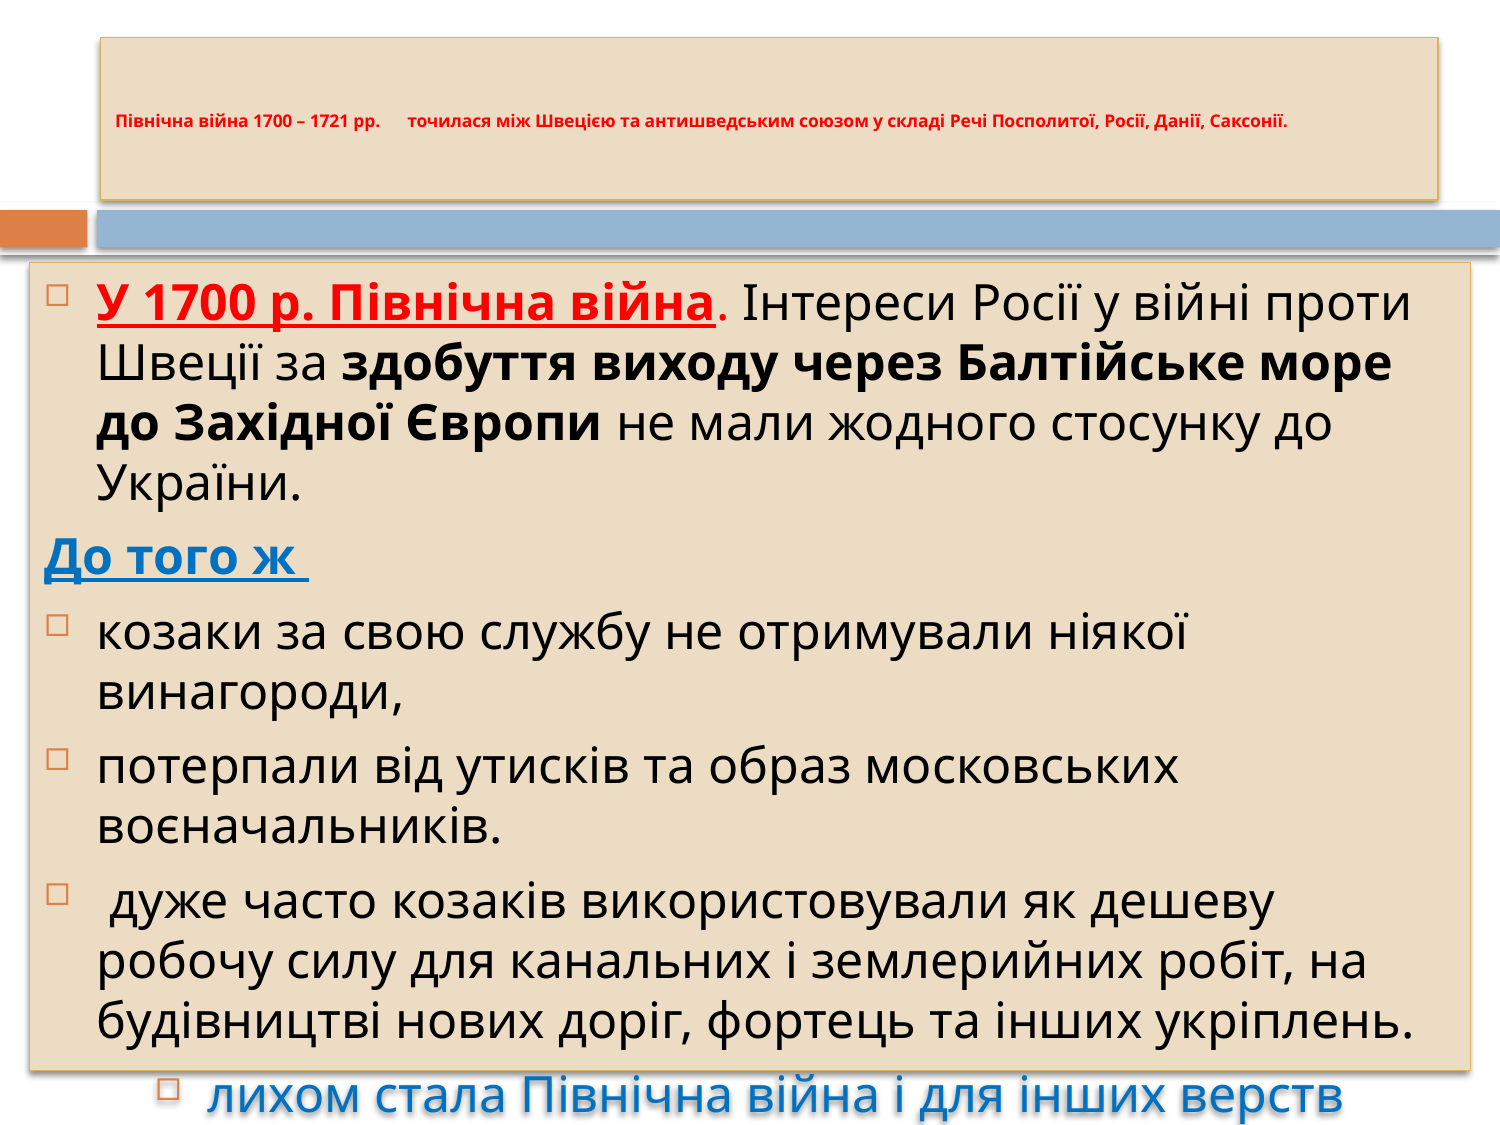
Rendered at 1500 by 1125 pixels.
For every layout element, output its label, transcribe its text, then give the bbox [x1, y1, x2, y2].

list У 1700 р. Північна війна. Інтереси Росії у війні проти Швеції за здобуття виходу через Балтійське море до Західної Європи не мали жодного стосунку до України. До того ж козаки за свою службу не отримували ніякої винагороди, потерпали від утисків та образ московських воєначальників. дуже часто козаків використовували як дешеву робочу силу для канальних і землерийних робіт, на будівництві нових доріг, фортець та інших укріплень. лихом стала Північна війна і для інших верств українського населення, бо саме його коштом споряджалися козацькі війська для щорічних походів на північ. [29, 262, 1471, 1071]
title Північна війна 1700 – 1721 рр. точилася між Швецією та антишведським союзом у складі Речі Посполитої, Росії, Данії, Саксонії. [100, 37, 1439, 201]
